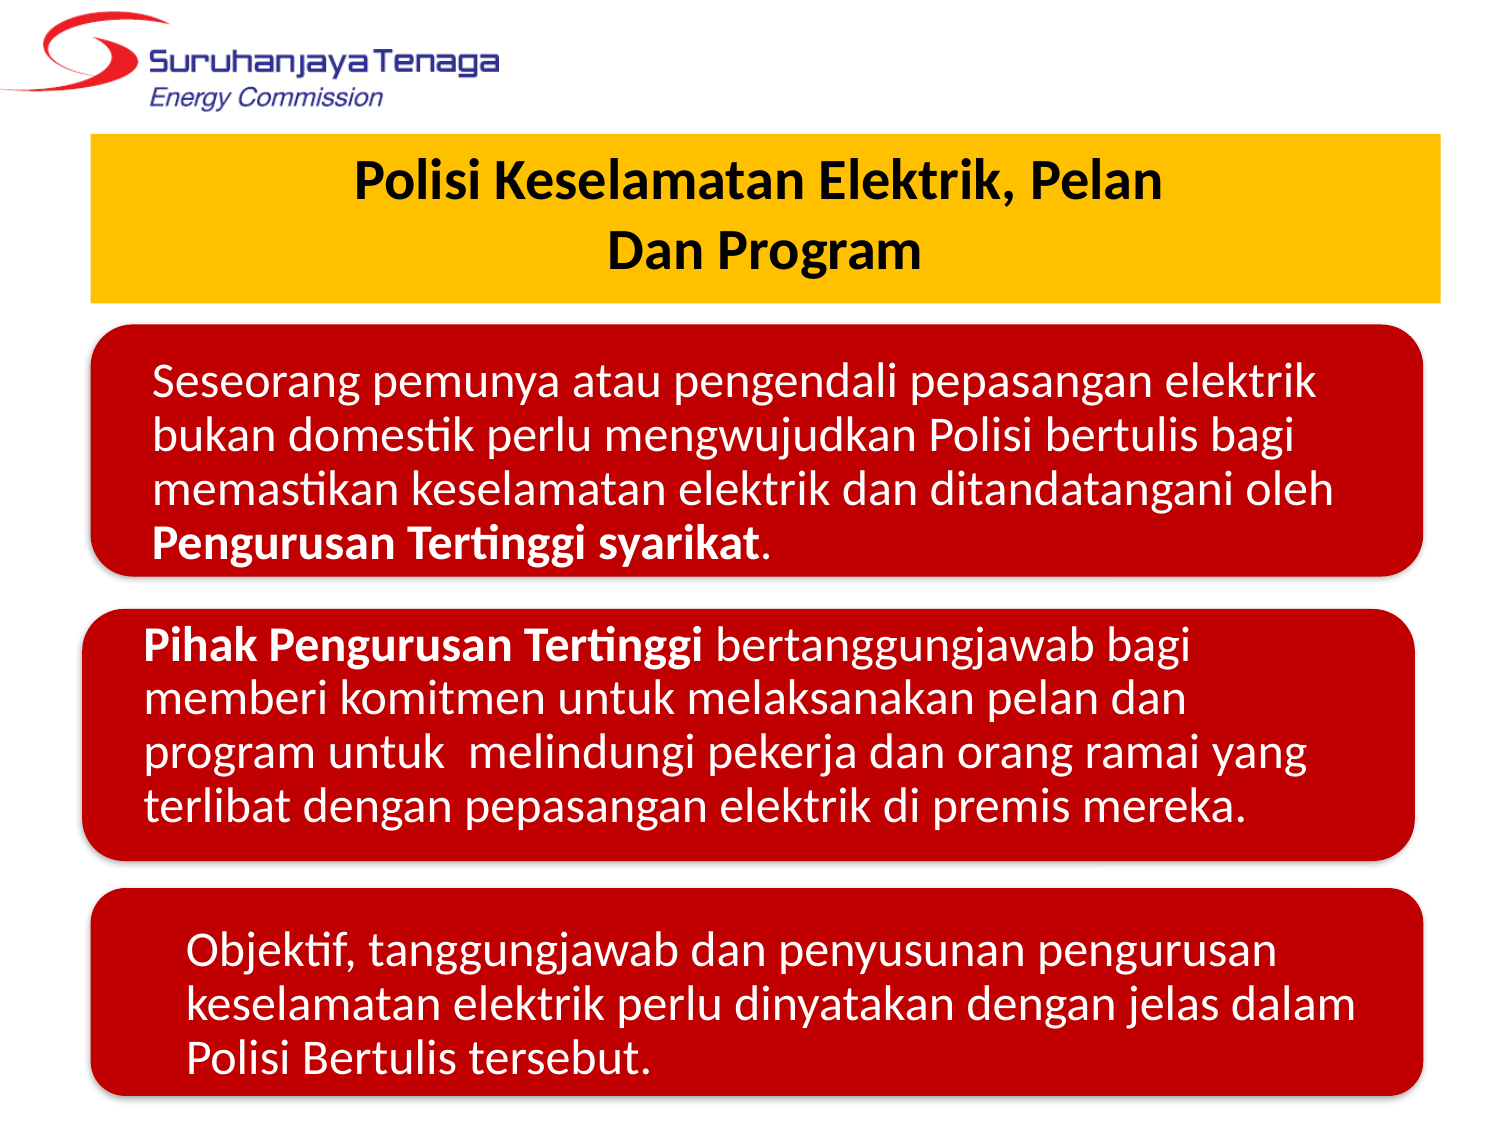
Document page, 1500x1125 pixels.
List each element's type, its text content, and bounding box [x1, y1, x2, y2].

picture [0, 9, 499, 113]
text_box Polisi Keselamatan Elektrik, Pelan Dan Program [90, 133, 1441, 304]
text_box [90, 324, 1424, 590]
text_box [90, 887, 1424, 1125]
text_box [81, 592, 1416, 862]
